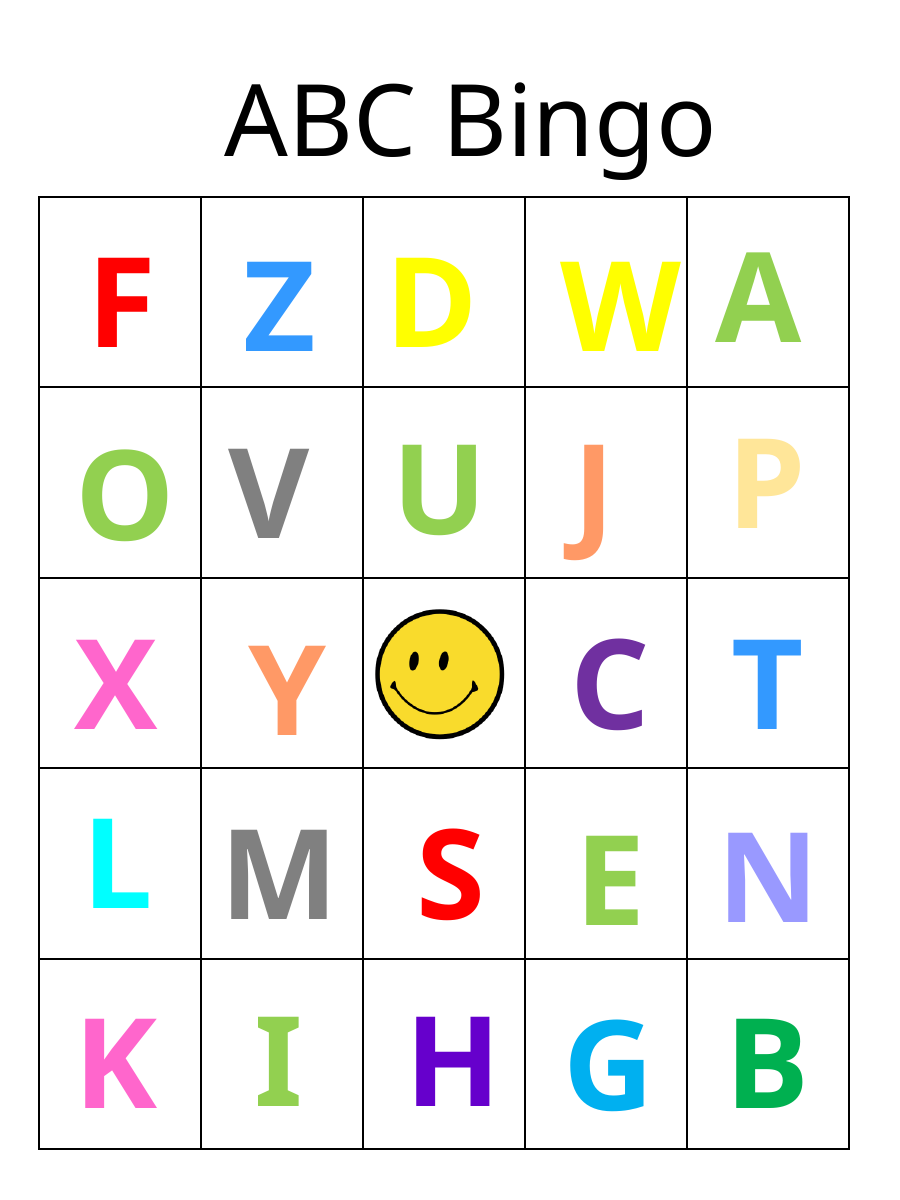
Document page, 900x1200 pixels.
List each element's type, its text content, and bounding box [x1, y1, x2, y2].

table_cell [688, 960, 848, 1148]
table_cell [364, 960, 524, 1148]
text_box B [706, 976, 828, 1142]
text_box ABC Bingo [92, 49, 850, 184]
text_box P [706, 396, 829, 562]
picture [374, 608, 505, 740]
table_header [40, 198, 200, 386]
table_cell [688, 388, 848, 577]
text_box Z [218, 219, 341, 384]
text_box G [548, 978, 670, 1144]
text_box Y [226, 602, 349, 768]
table_cell [688, 769, 848, 958]
text_box J [532, 401, 655, 567]
text_box X [55, 597, 178, 763]
text_box U [377, 401, 500, 567]
text_box I [218, 973, 340, 1139]
table_cell [526, 769, 686, 958]
text_box H [390, 973, 517, 1139]
table_cell [526, 960, 686, 1148]
text_box M [205, 786, 354, 952]
text_box C [549, 597, 672, 763]
text_box S [401, 786, 501, 952]
table_cell [202, 388, 362, 577]
table_header [364, 198, 524, 386]
table_cell [202, 579, 362, 767]
text_box T [706, 597, 829, 763]
table_cell [526, 579, 686, 767]
table_header [202, 198, 362, 386]
table_cell [40, 579, 200, 767]
text_box K [55, 976, 177, 1142]
text_box D [370, 214, 493, 380]
table_cell [40, 388, 200, 577]
table_cell [688, 579, 848, 767]
table_cell [526, 388, 686, 577]
table_cell [202, 960, 362, 1148]
text_box A [700, 210, 817, 375]
table_cell [364, 388, 524, 577]
text_box W [545, 219, 668, 384]
text_box O [60, 407, 182, 573]
table_header [688, 198, 848, 386]
text_box N [702, 789, 835, 955]
table_cell [364, 579, 524, 767]
text_box F [72, 214, 172, 380]
text_box L [57, 775, 179, 941]
text_box E [549, 792, 672, 958]
text_box V [213, 406, 326, 571]
table_cell [40, 769, 200, 958]
table_cell [202, 769, 362, 958]
table_cell [40, 960, 200, 1148]
table_header [526, 198, 686, 386]
table_cell [364, 769, 524, 958]
